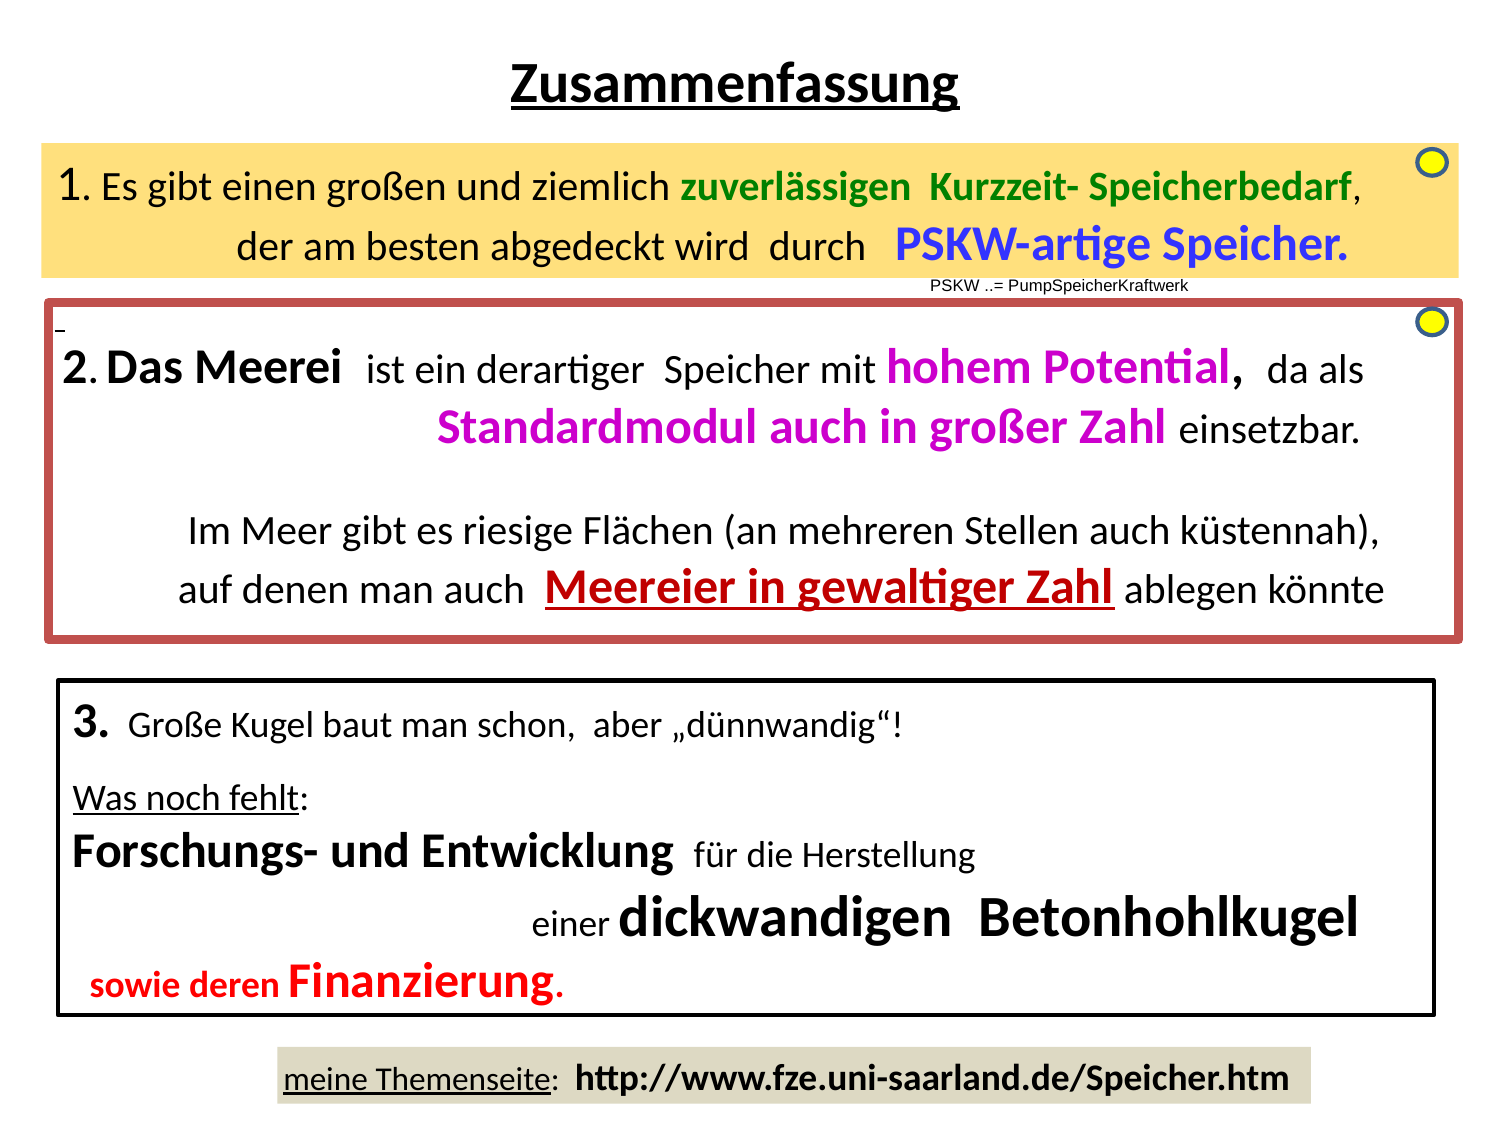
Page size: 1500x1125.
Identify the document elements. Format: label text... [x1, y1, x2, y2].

text_box 3. Große Kugel baut man schon, aber „dünnwandig“! Was noch fehlt: Forschungs- und Entwicklung für die Herstellung einer dickwandigen Betonhohlkugel sowie deren Finanzierung. [56, 678, 1436, 1017]
text_box 2. Das Meerei ist ein derartiger Speicher mit hohem Potential, da als Standardmodul auch in großer Zahl einsetzbar. Im Meer gibt es riesige Flächen (an mehreren Stellen auch küstennah), auf denen man auch Meereier in gewaltiger Zahl ablegen könnte [48, 302, 1459, 640]
text_box [1415, 146, 1449, 178]
text_box PSKW ..= PumpSpeicherKraftwerk [915, 267, 1205, 302]
text_box meine Themenseite: http://www.fze.uni-saarland.de/Speicher.htm [277, 1046, 1311, 1104]
text_box [1415, 306, 1449, 338]
text_box 1. Es gibt einen großen und ziemlich zuverlässigen Kurzzeit- Speicherbedarf, der am besten abgedeckt wird durch PSKW-artige Speicher. [41, 143, 1459, 278]
text_box Zusammenfassung [495, 36, 1005, 122]
